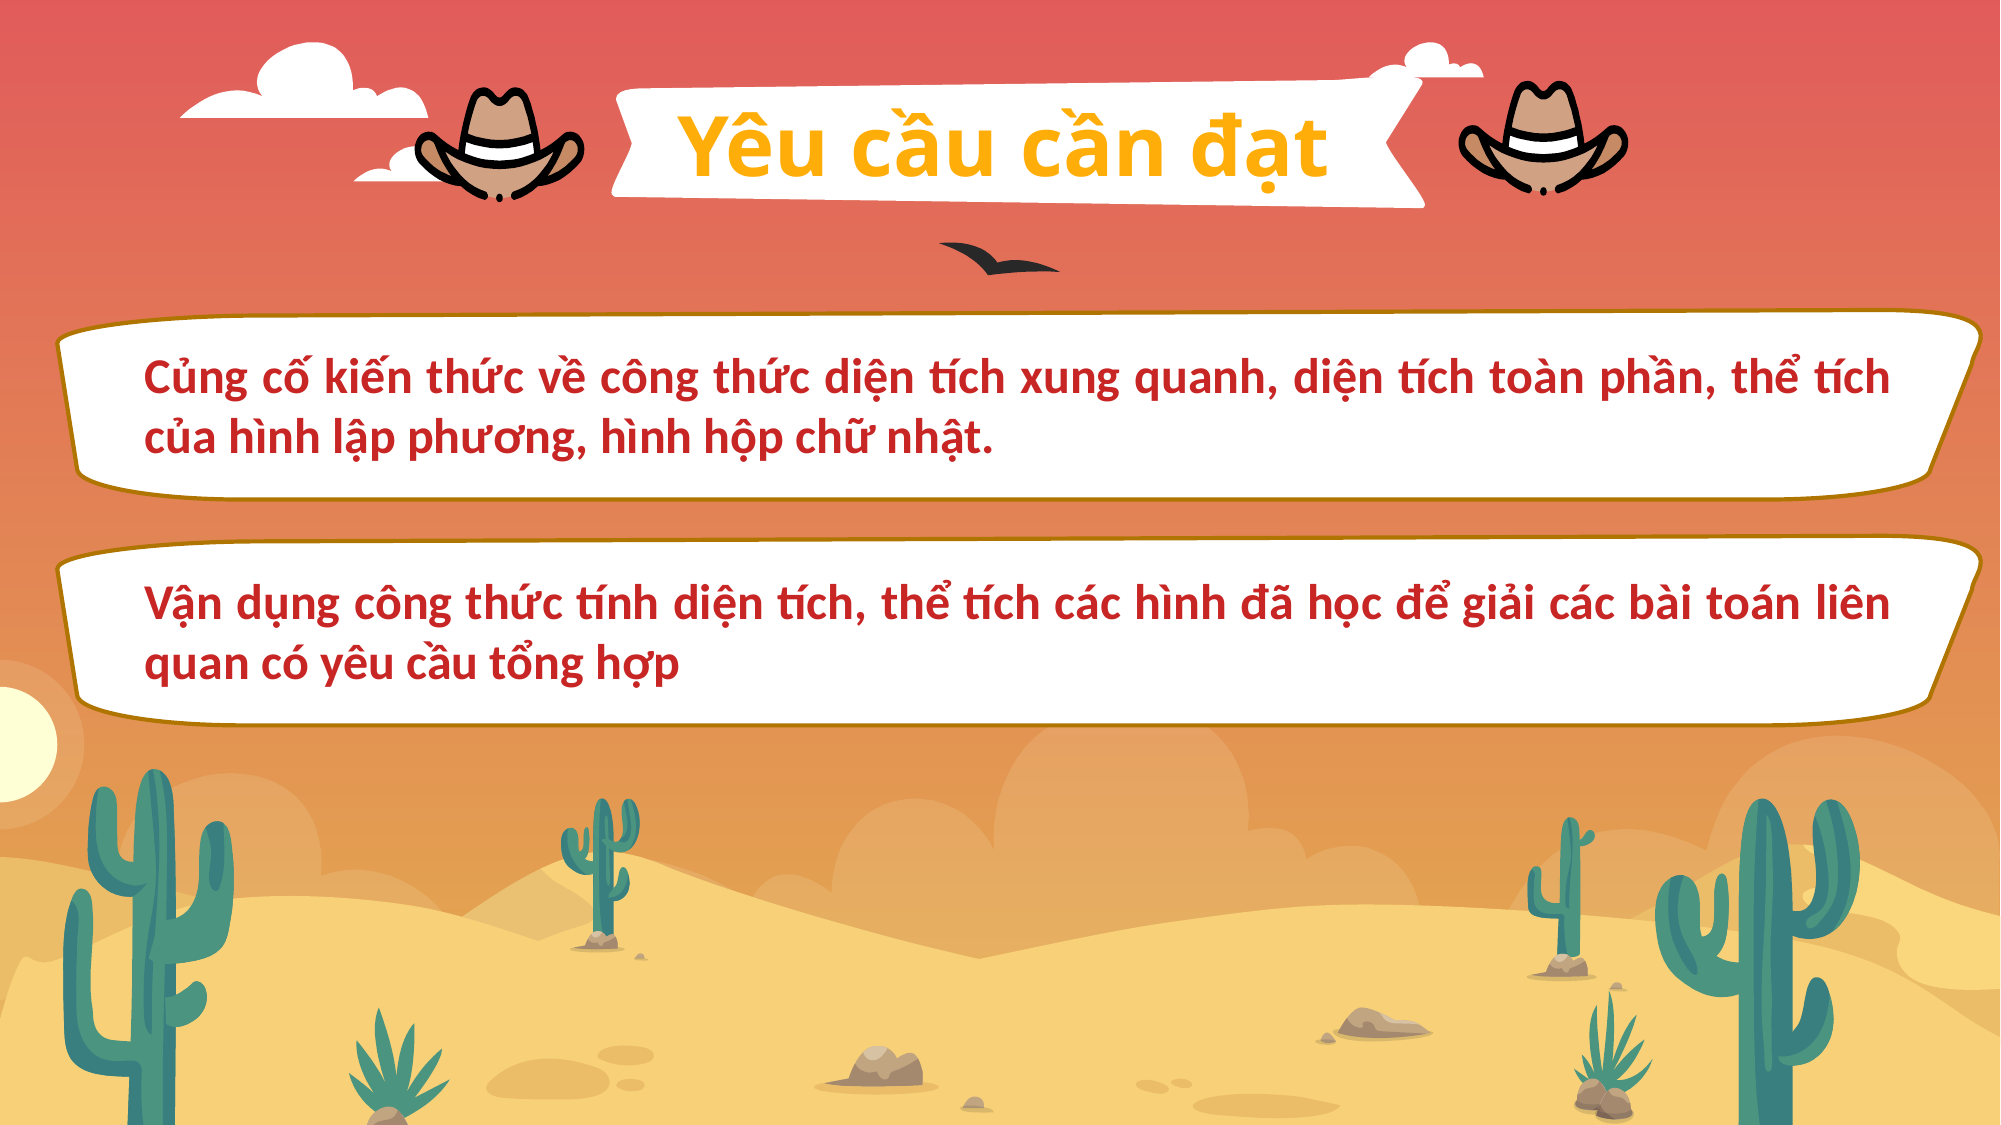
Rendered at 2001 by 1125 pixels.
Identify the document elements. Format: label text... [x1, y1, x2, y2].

text_box [613, 196, 1425, 209]
text_box [55, 307, 1983, 502]
title Yêu cầu cần đạt [588, 91, 1453, 196]
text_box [414, 87, 585, 203]
text_box Củng cố kiến thức về công thức diện tích xung quanh, diện tích toàn phần, thể tích của hình lập phương, hình hộp chữ nhật. [130, 336, 1908, 472]
text_box [55, 533, 1983, 728]
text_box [1458, 80, 1629, 196]
text_box [623, 76, 1423, 91]
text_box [0, 659, 85, 830]
text_box Vận dụng công thức tính diện tích, thể tích các hình đã học để giải các bài toán liên quan có yêu cầu tổng hợp [130, 562, 1908, 698]
